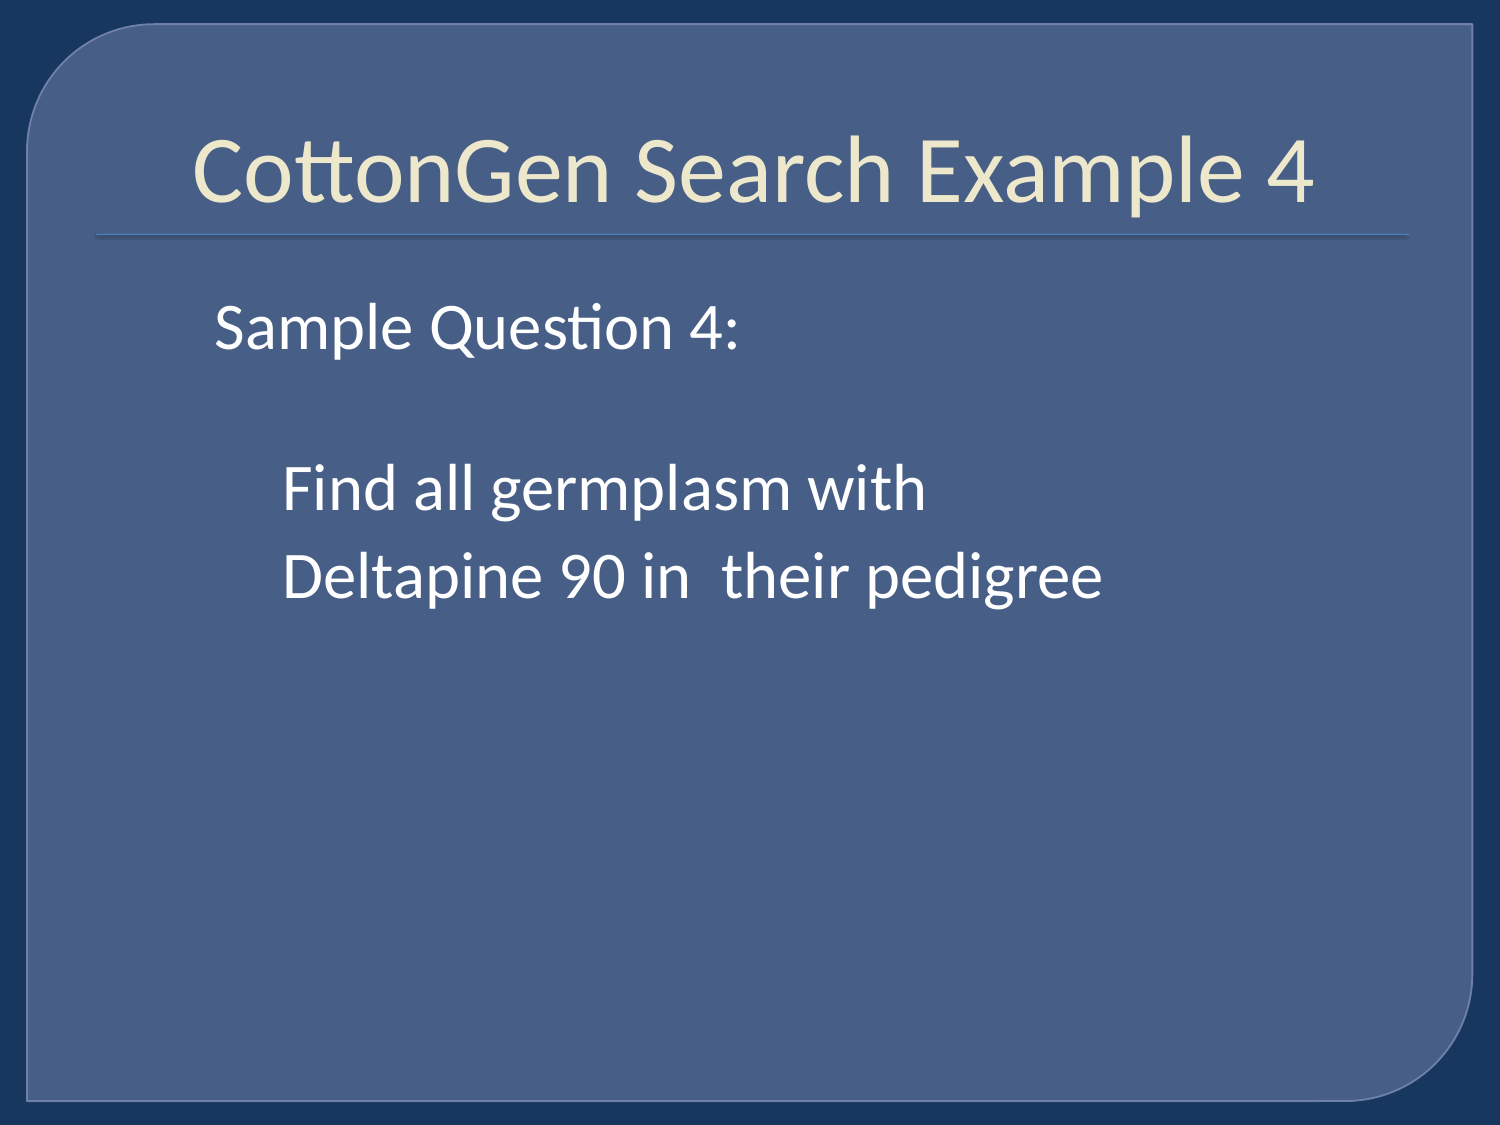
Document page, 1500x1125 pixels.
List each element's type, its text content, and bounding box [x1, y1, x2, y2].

list Sample Question 4: Find all germplasm with Deltapine 90 in their pedigree [200, 275, 1250, 1018]
title CottonGen Search Example 4 [75, 41, 1425, 230]
